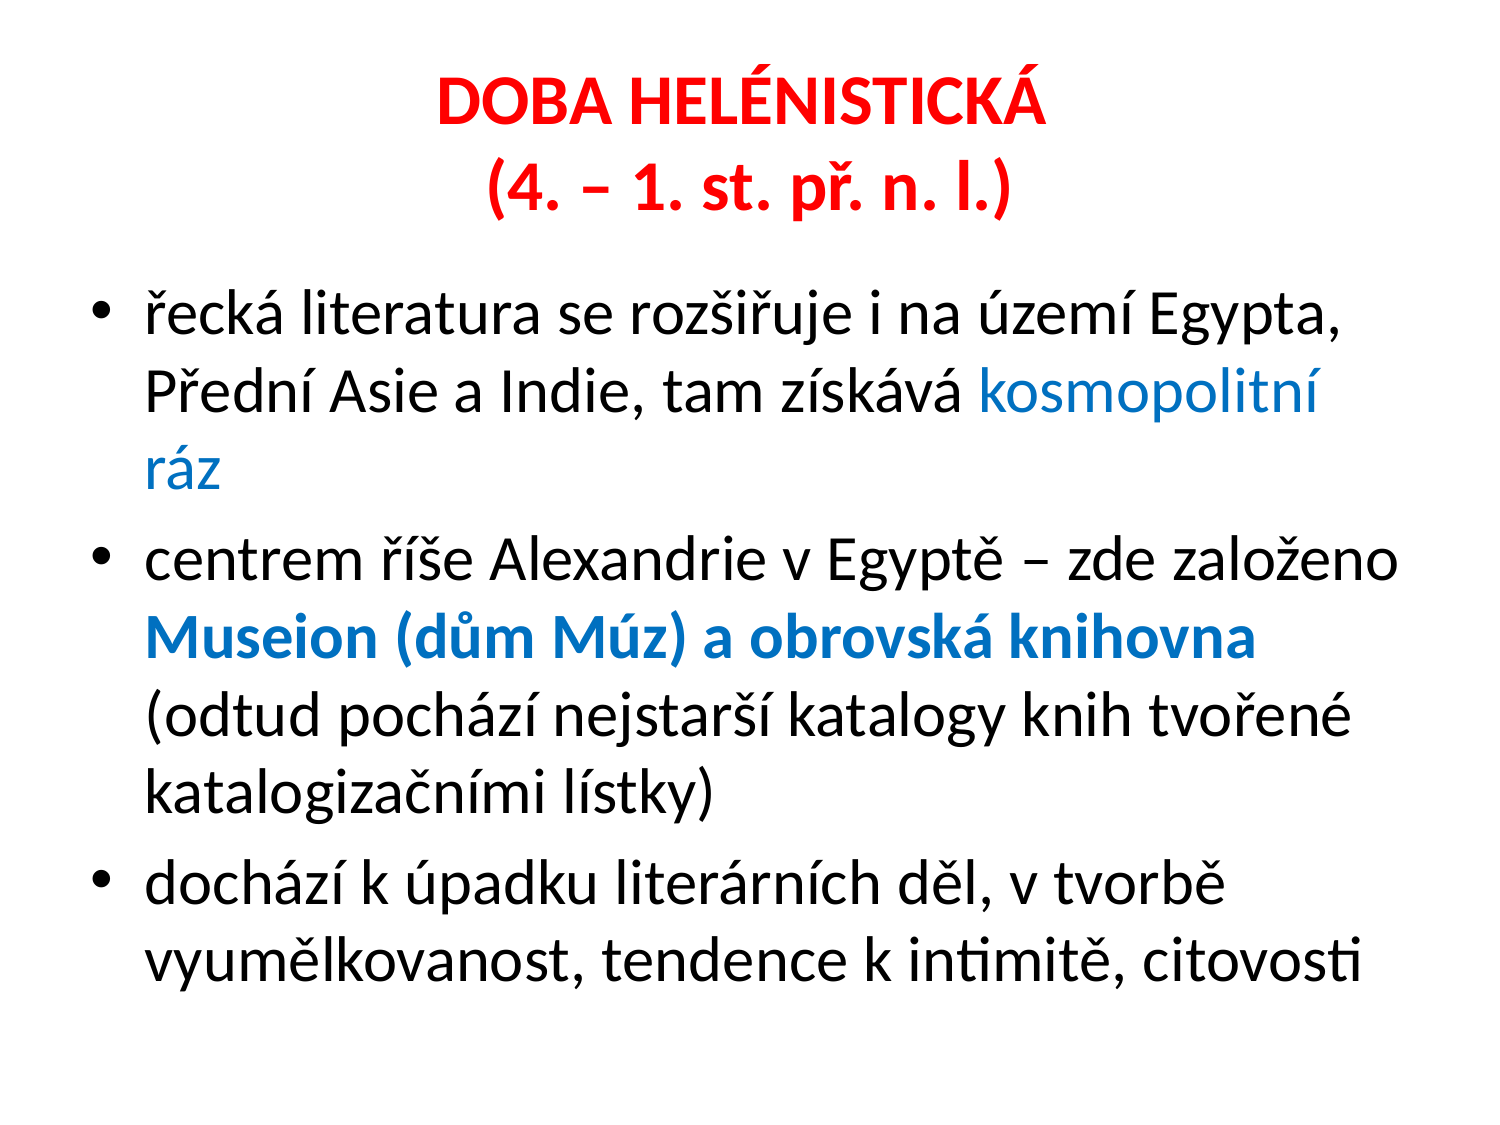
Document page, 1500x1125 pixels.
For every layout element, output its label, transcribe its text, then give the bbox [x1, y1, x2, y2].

title DOBA HELÉNISTICKÁ (4. – 1. st. př. n. l.) [75, 45, 1425, 233]
list řecká literatura se rozšiřuje i na území Egypta, Přední Asie a Indie, tam získává kosmopolitní ráz centrem říše Alexandrie v Egyptě – zde založeno Museion (dům Múz) a obrovská knihovna (odtud pochází nejstarší katalogy knih tvořené katalogizačními lístky) dochází k úpadku literárních děl, v tvorbě vyumělkovanost, tendence k intimitě, citovosti [75, 262, 1425, 1005]
